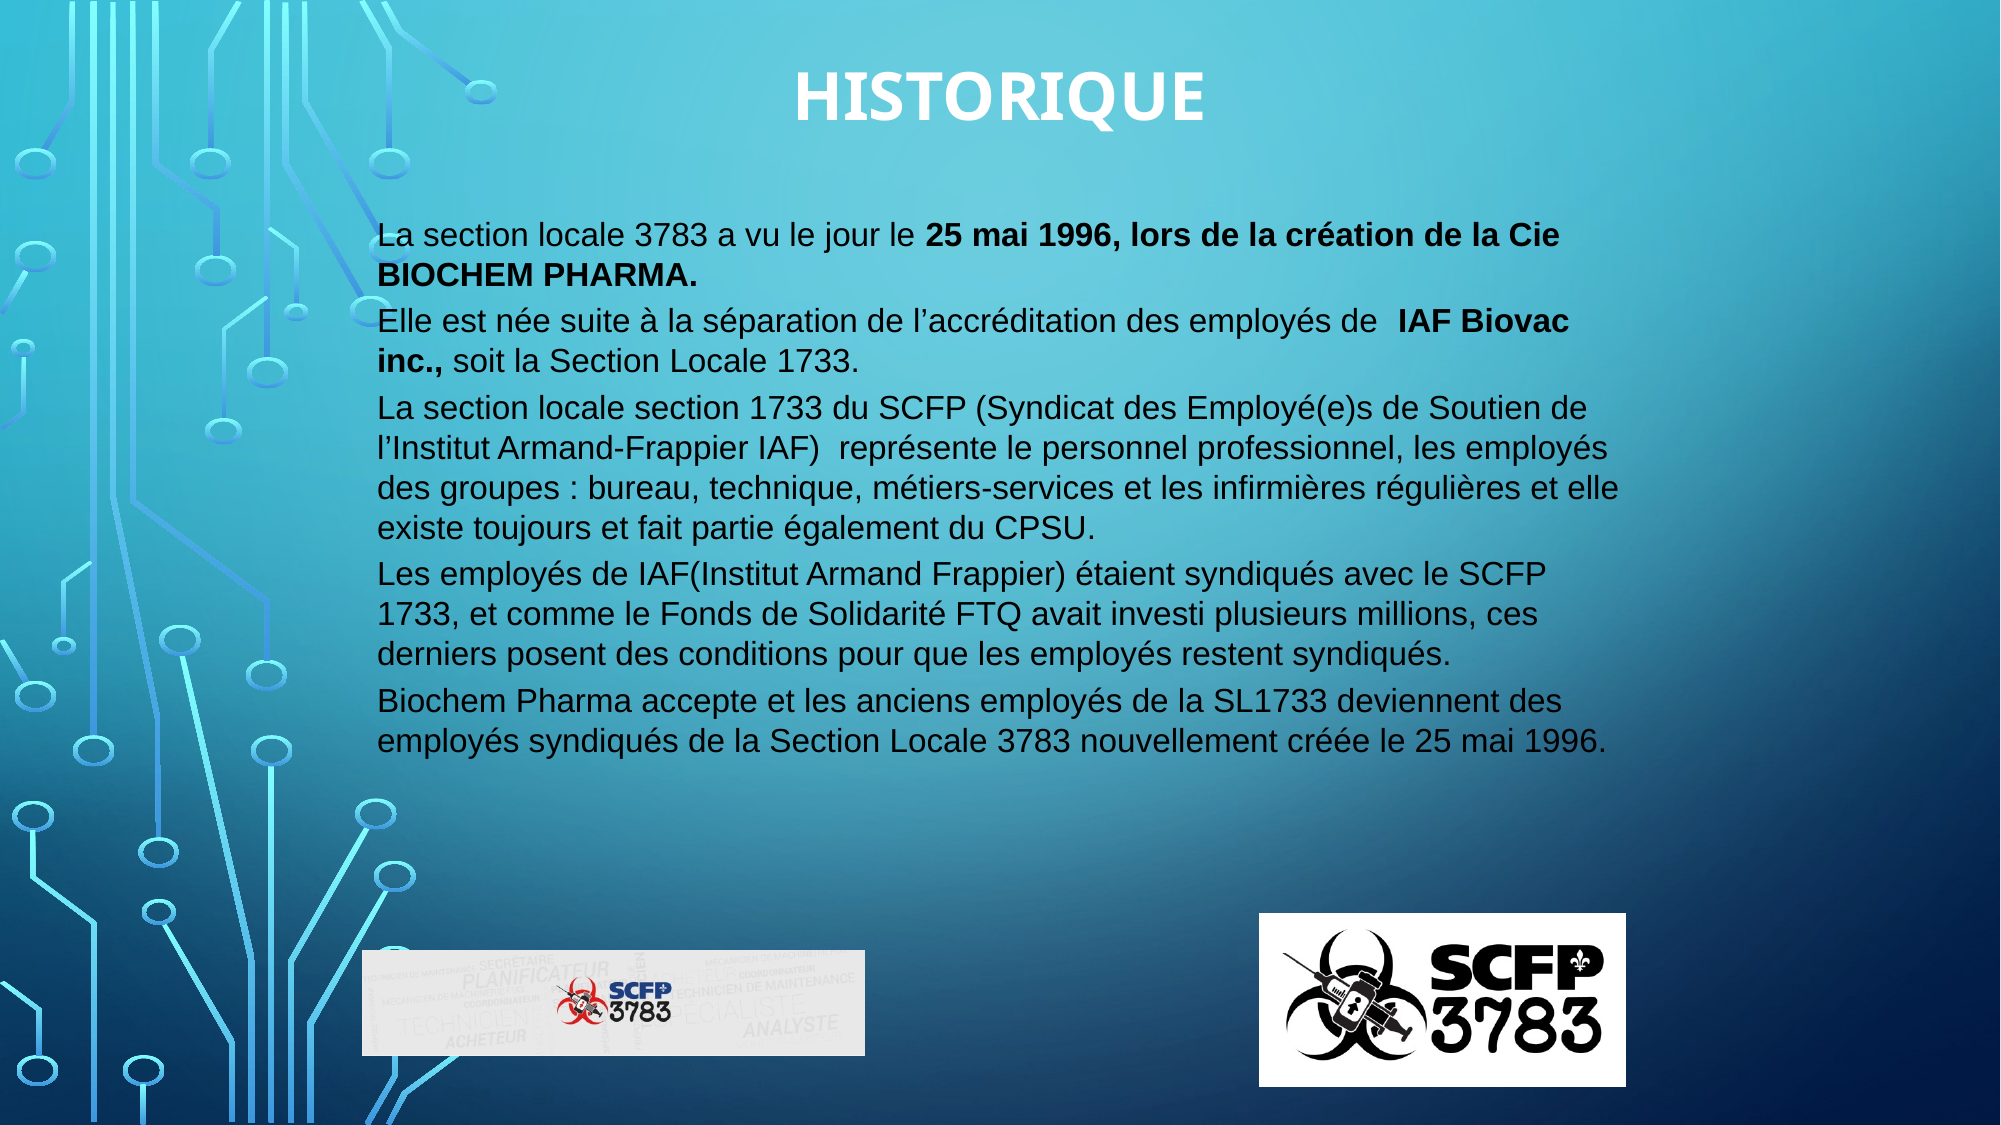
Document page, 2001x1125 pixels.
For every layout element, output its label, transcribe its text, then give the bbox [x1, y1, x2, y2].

text_box HISTORIQUE [249, 0, 1750, 188]
text_box La section locale 3783 a vu le jour le 25 mai 1996, lors de la création de la Cie BIOCHEM PHARMA. Elle est née suite à la séparation de l’accréditation des employés de IAF Biovac inc., soit la Section Locale 1733. La section locale section 1733 du SCFP (Syndicat des Employé(e)s de Soutien de l’Institut Armand-Frappier IAF) représente le personnel professionnel, les employés des groupes : bureau, technique, métiers-services et les infirmières régulières et elle existe toujours et fait partie également du CPSU. Les employés de IAF(Institut Armand Frappier) étaient syndiqués avec le SCFP 1733, et comme le Fonds de Solidarité FTQ avait investi plusieurs millions, ces derniers posent des conditions pour que les employés restent syndiqués. Biochem Pharma accepte et les anciens employés de la SL1733 deviennent des employés syndiqués de la Section Locale 3783 nouvellement créée le 25 mai 1996. [362, 148, 1638, 976]
picture [362, 950, 865, 1056]
picture [1259, 913, 1627, 1088]
